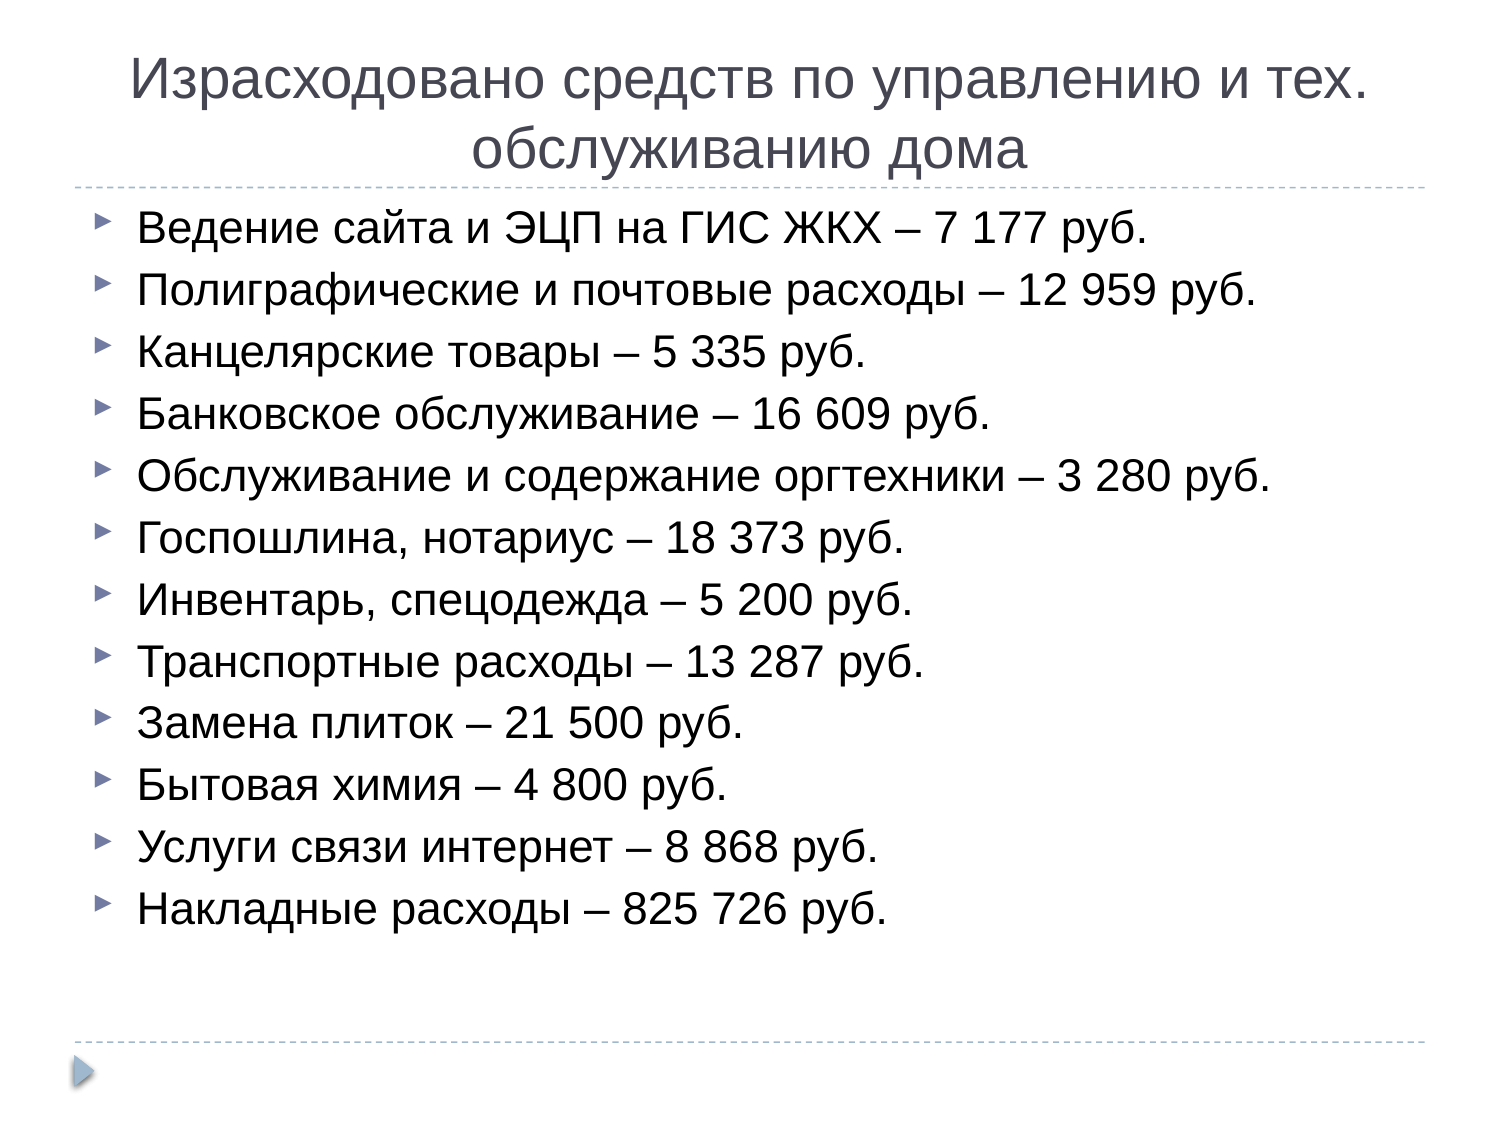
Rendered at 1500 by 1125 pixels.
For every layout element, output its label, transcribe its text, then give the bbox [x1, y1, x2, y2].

title Израсходовано средств по управлению и тех. обслуживанию дома [74, 37, 1426, 188]
list Ведение сайта и ЭЦП на ГИС ЖКХ – 7 177 руб. Полиграфические и почтовые расходы – 12 959 руб. Канцелярские товары – 5 335 руб. Банковское обслуживание – 16 609 руб. Обслуживание и содержание оргтехники – 3 280 руб. Госпошлина, нотариус – 18 373 руб. Инвентарь, спецодежда – 5 200 руб. Транспортные расходы – 13 287 руб. Замена плиток – 21 500 руб. Бытовая химия – 4 800 руб. Услуги связи интернет – 8 868 руб. Накладные расходы – 825 726 руб. [76, 196, 1428, 1003]
